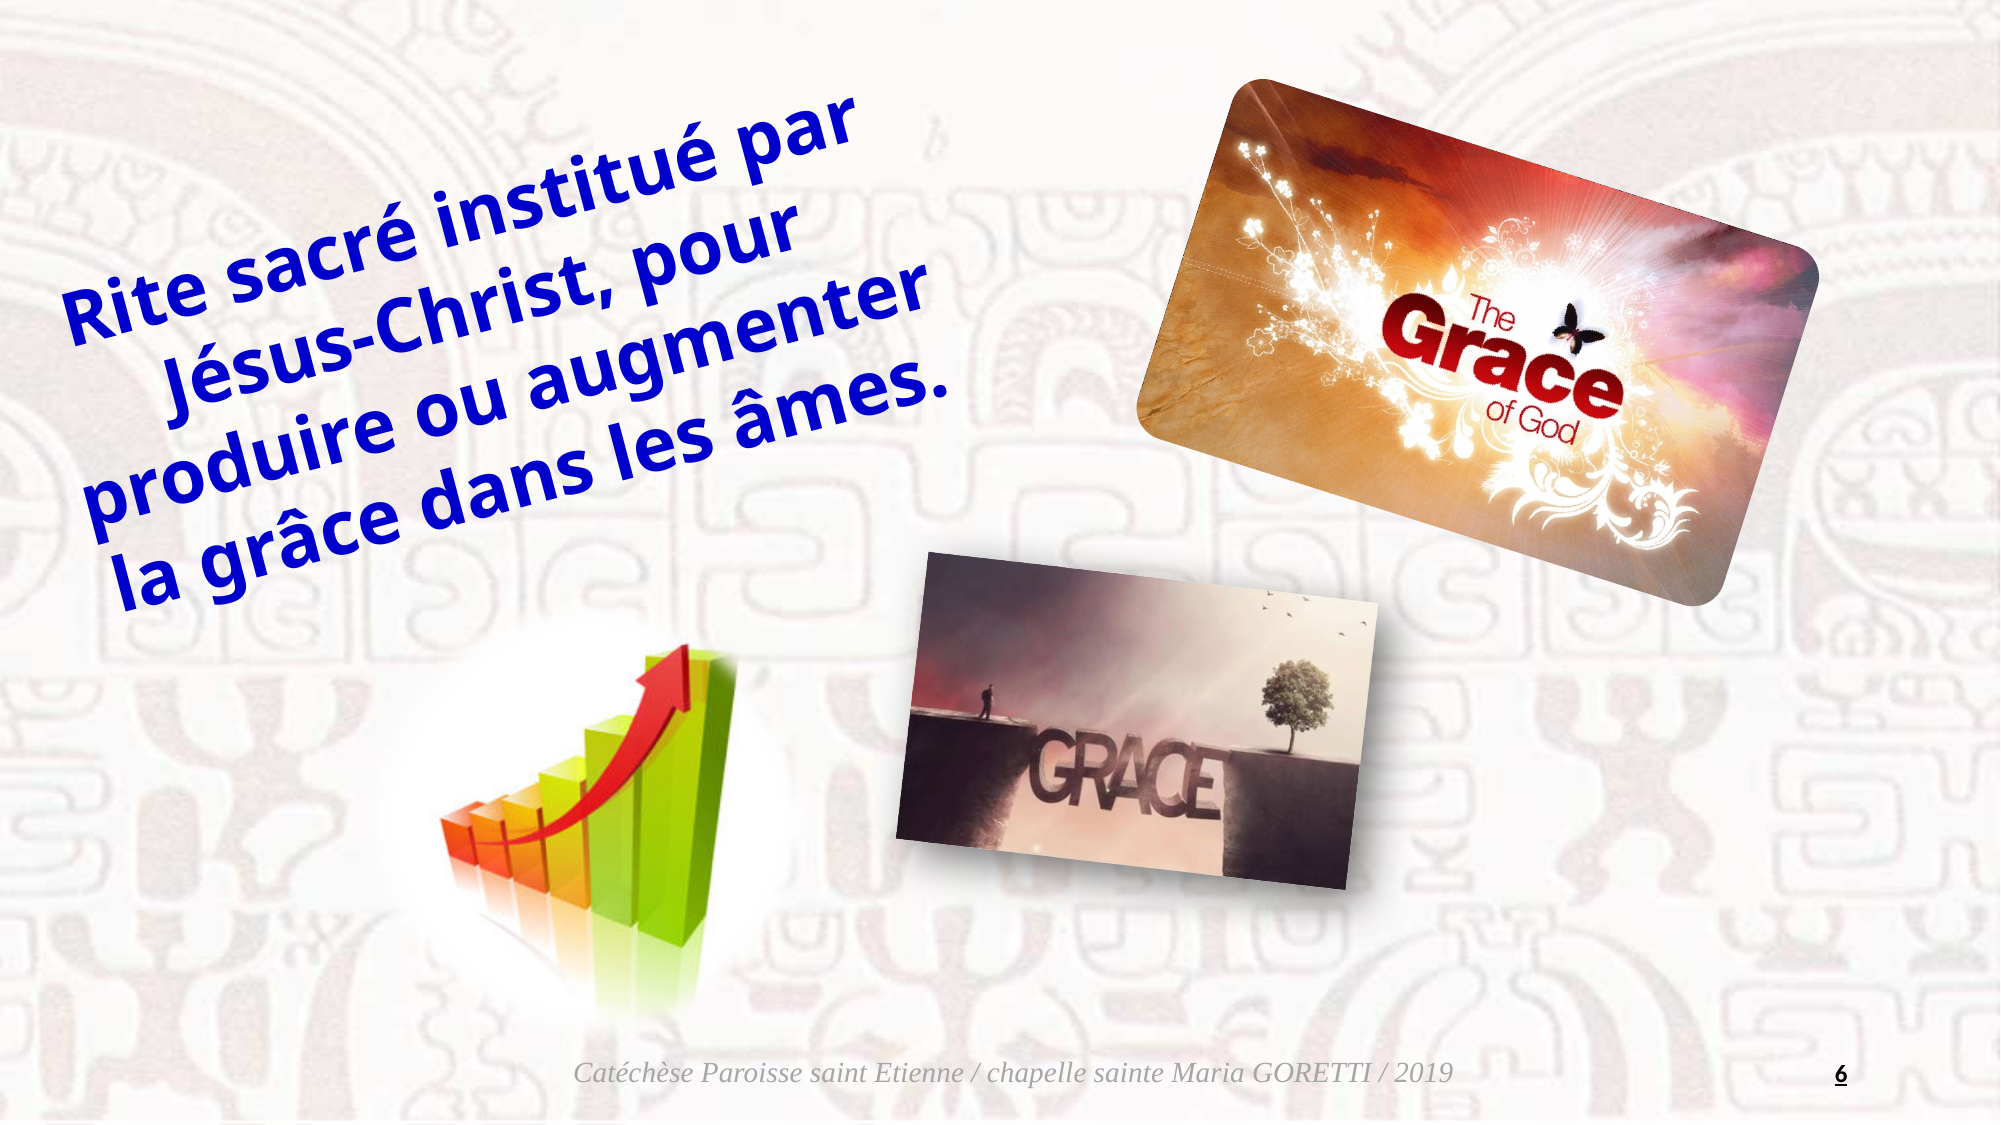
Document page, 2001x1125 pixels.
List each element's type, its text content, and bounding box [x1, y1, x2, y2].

picture [0, 0, 2001, 1125]
slide_number 6 [1412, 1042, 1863, 1103]
text_box Rite sacré institué par Jésus-Christ, pour produire ou augmenter la grâce dans les âmes. [0, 44, 988, 644]
text_box Catéchèse Paroisse saint Etienne / chapelle sainte Maria GORETTI / 2019 [558, 1046, 1412, 1096]
